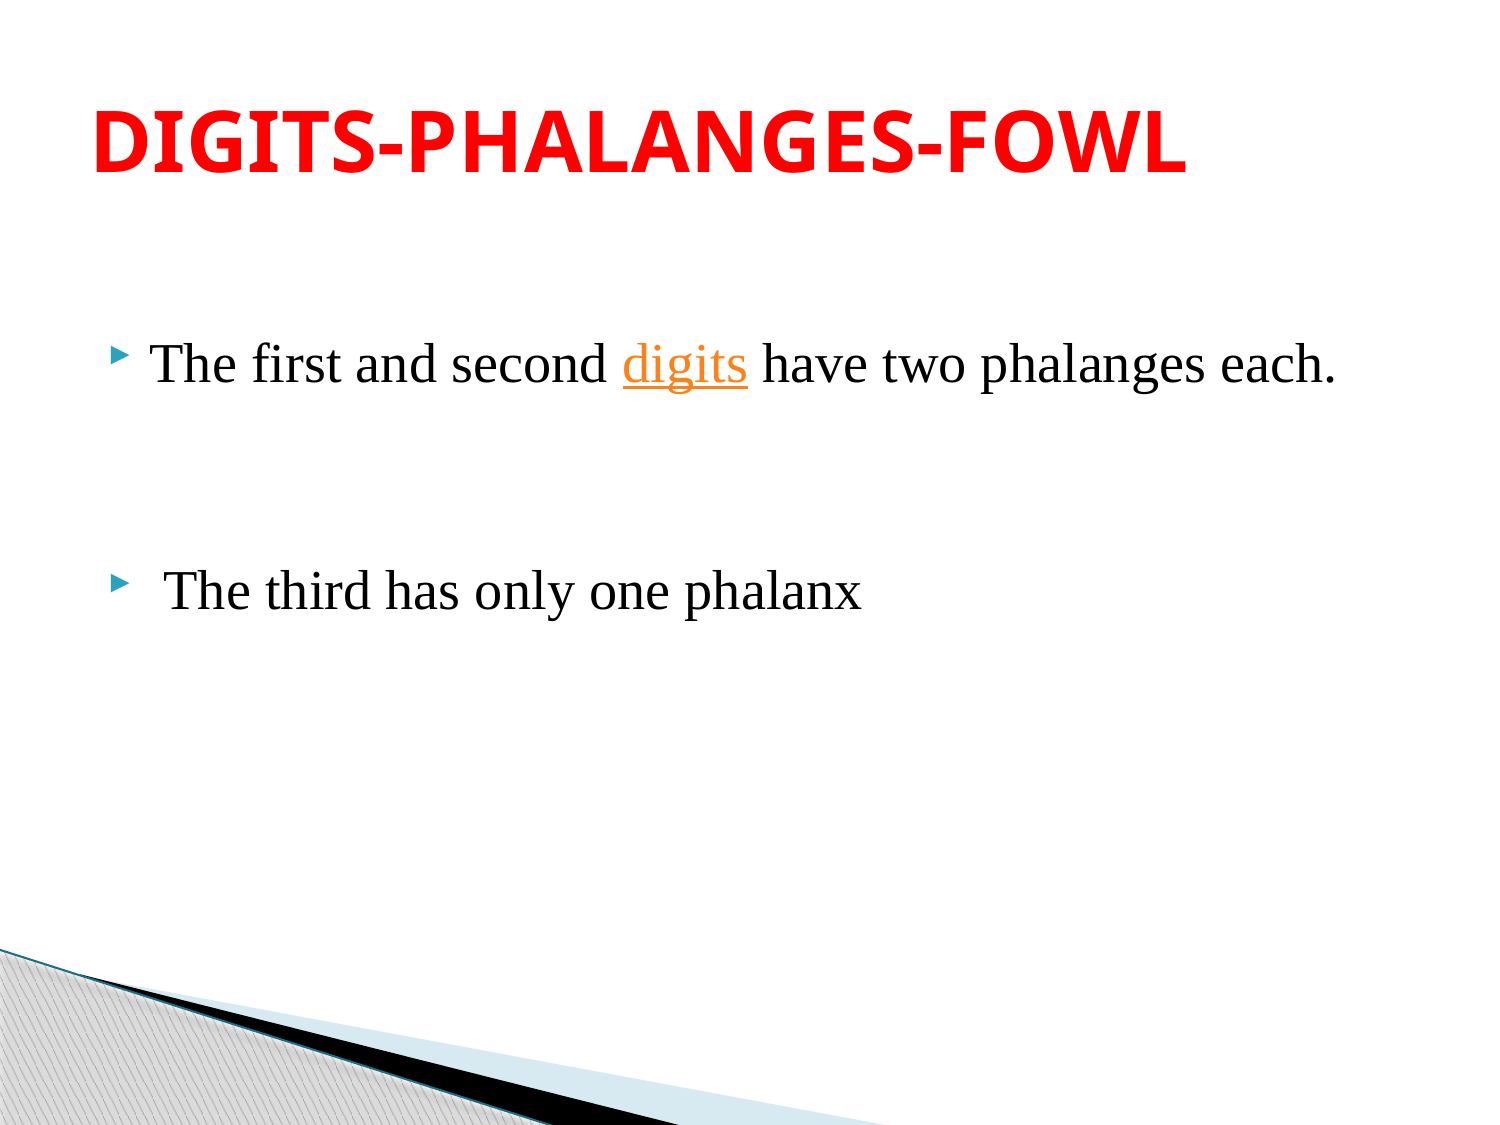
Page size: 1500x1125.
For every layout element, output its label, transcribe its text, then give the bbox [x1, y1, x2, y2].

list The first and second digits have two phalanges each. The third has only one phalanx [75, 243, 1425, 986]
title DIGITS-PHALANGES-FOWL [75, 45, 1425, 233]
